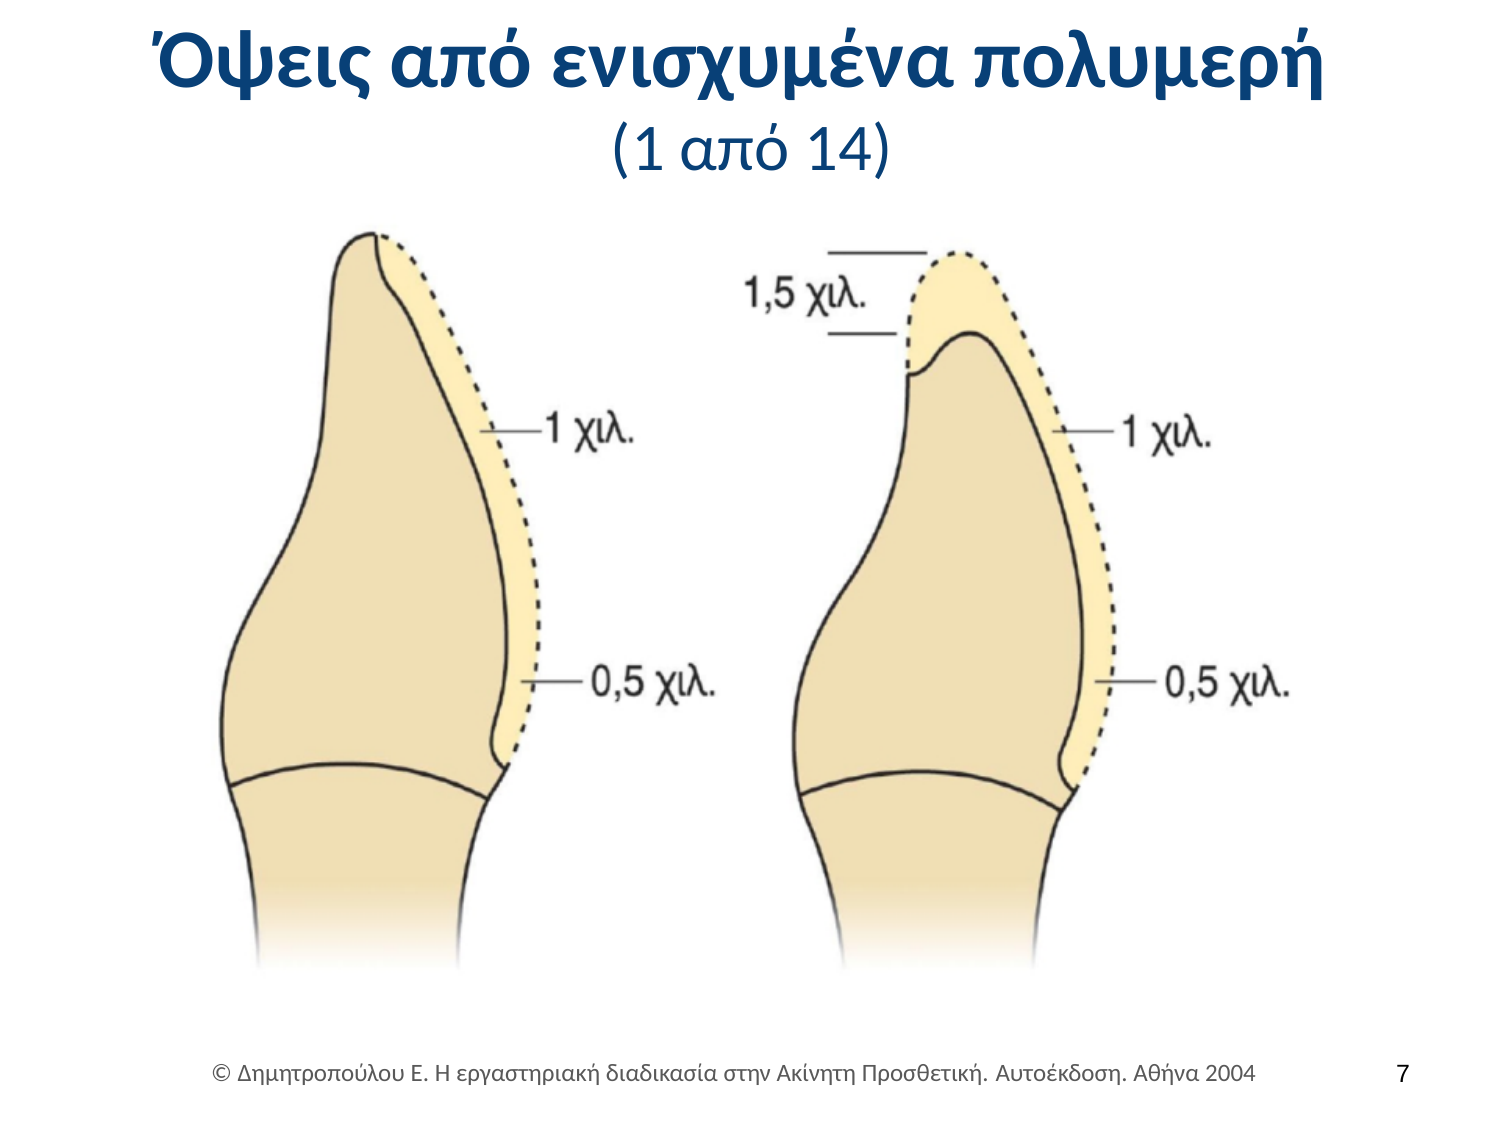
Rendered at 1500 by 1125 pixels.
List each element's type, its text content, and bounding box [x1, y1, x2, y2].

text_box © Δημητροπούλου Ε. Η εργαστηριακή διαδικασία στην Ακίνητη Προσθετική. Αυτοέκδοση. Αθήνα 2004 [196, 1049, 1307, 1094]
slide_number 6 [1074, 1042, 1425, 1103]
title Όψεις από ενισχυμένα πολυμερή (1 από 14) [76, 19, 1427, 169]
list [200, 196, 1304, 1024]
